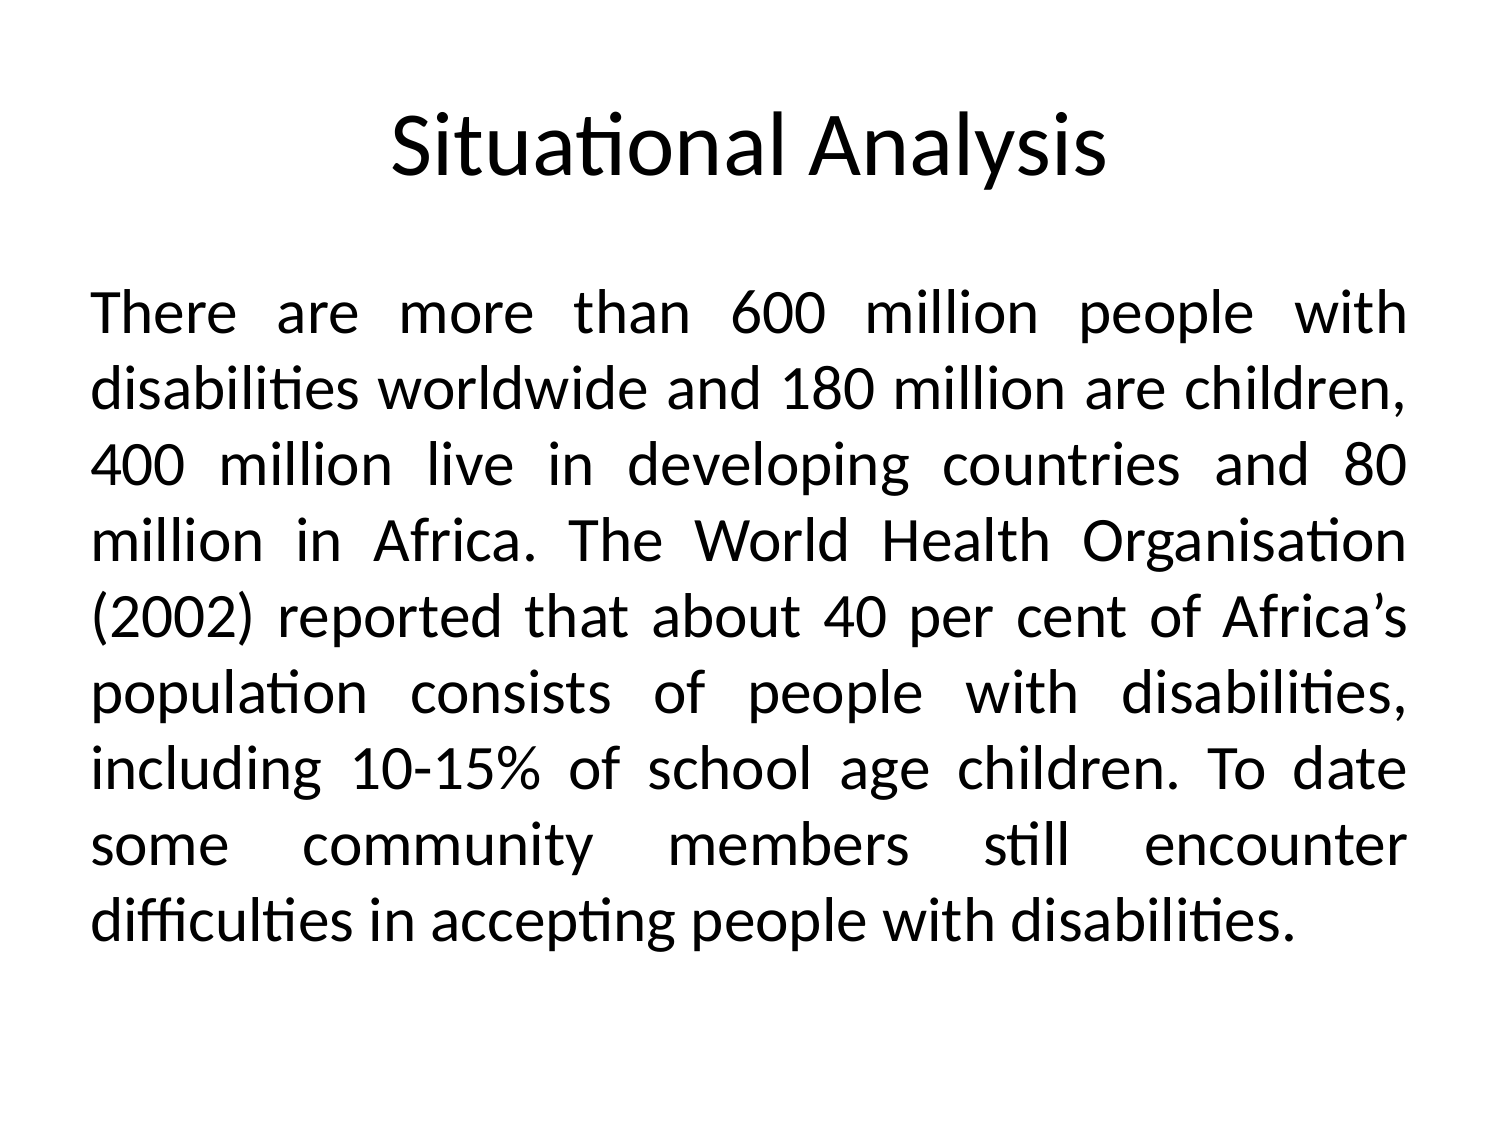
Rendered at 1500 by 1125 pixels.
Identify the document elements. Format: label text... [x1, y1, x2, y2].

title Situational Analysis [75, 45, 1425, 233]
list There are more than 600 million people with disabilities worldwide and 180 million are children, 400 million live in developing countries and 80 million in Africa. The World Health Organisation (2002) reported that about 40 per cent of Africa’s population consists of people with disabilities, including 10-15% of school age children. To date some community members still encounter difficulties in accepting people with disabilities. [75, 262, 1425, 1005]
